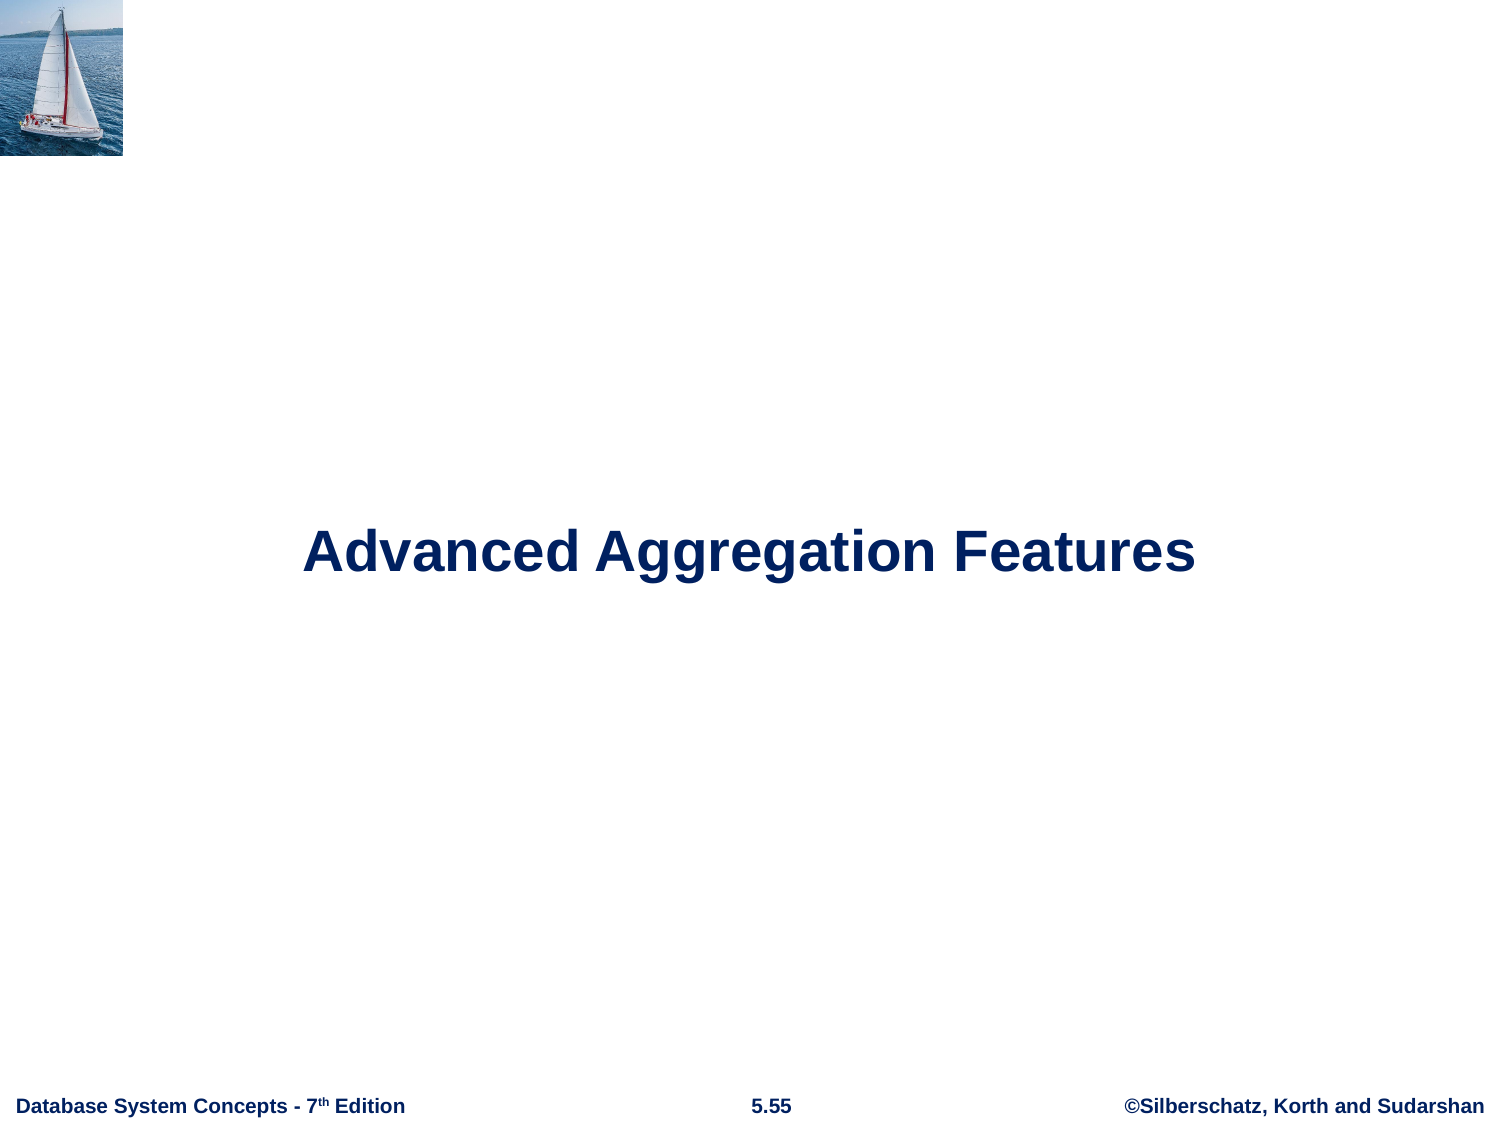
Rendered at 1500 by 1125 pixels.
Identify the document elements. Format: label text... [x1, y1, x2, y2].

title Advanced Aggregation Features [112, 349, 1388, 591]
picture [0, 0, 123, 156]
